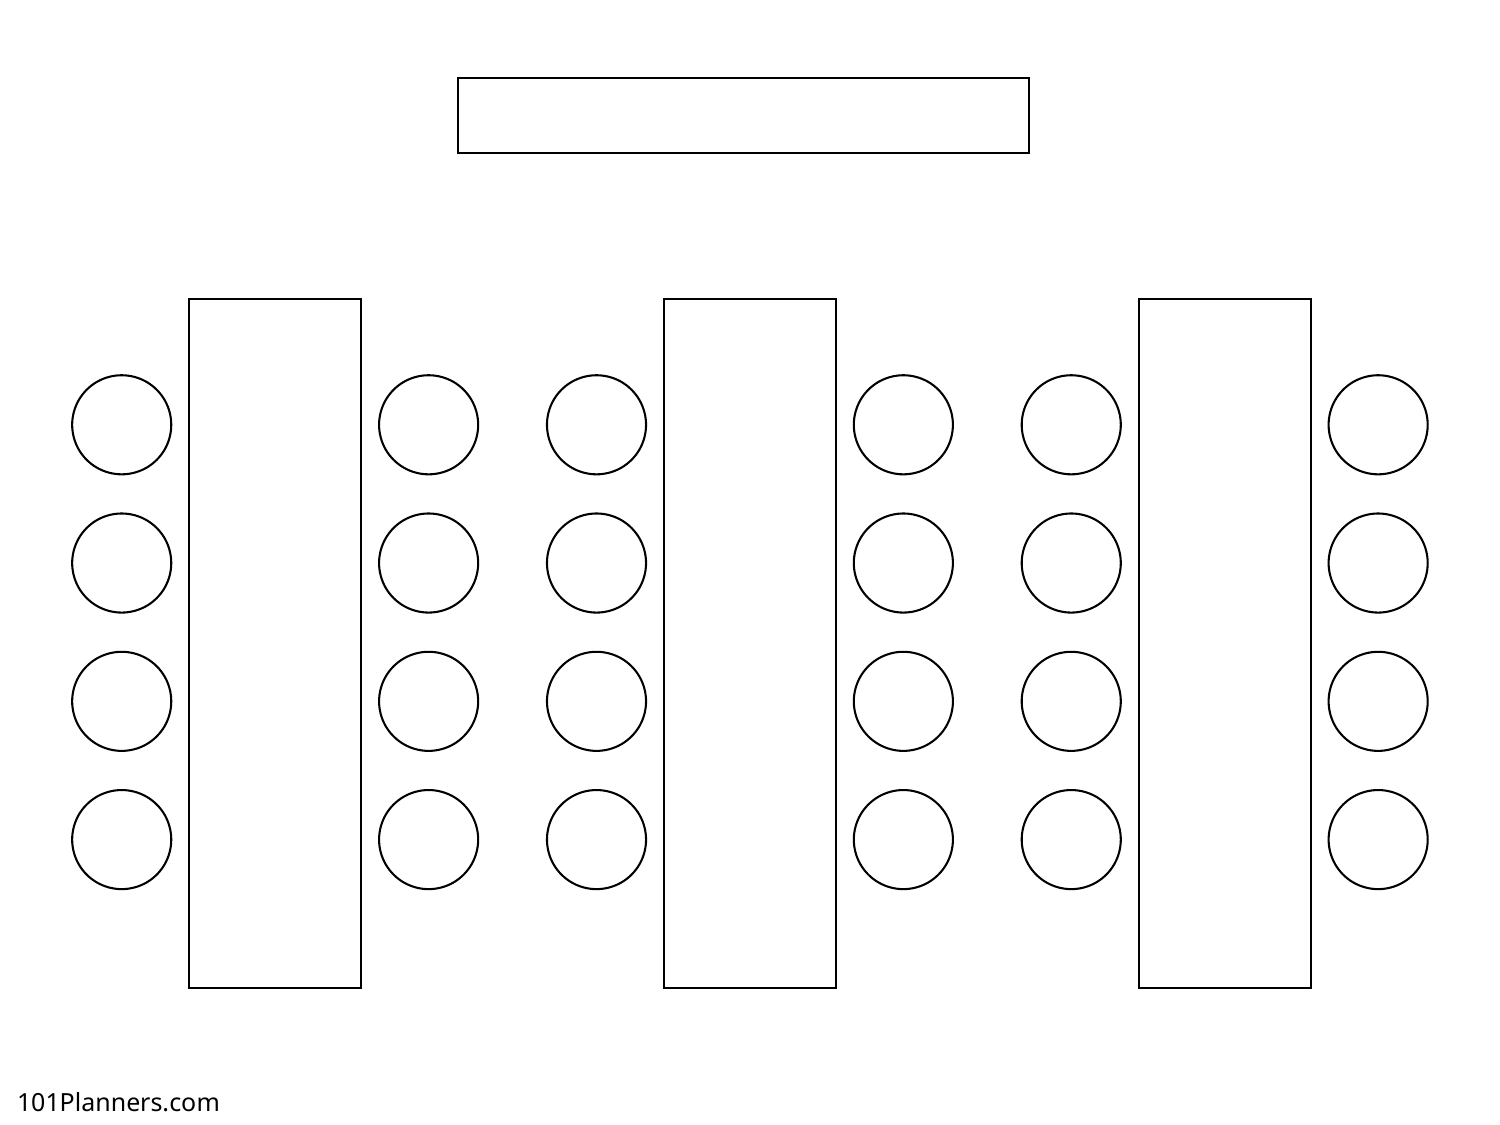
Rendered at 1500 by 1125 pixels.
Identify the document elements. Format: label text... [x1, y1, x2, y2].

text_box [1020, 650, 1122, 752]
text_box [852, 512, 954, 614]
text_box [457, 77, 1030, 154]
text_box [378, 512, 480, 614]
text_box [1020, 789, 1122, 891]
text_box [378, 374, 480, 476]
text_box [1020, 512, 1122, 614]
text_box [71, 789, 173, 891]
text_box [1327, 374, 1429, 476]
text_box [1327, 789, 1429, 891]
text_box [663, 298, 837, 989]
text_box [852, 650, 954, 752]
text_box [545, 789, 648, 891]
text_box [1327, 512, 1429, 614]
text_box [545, 512, 648, 614]
text_box [545, 374, 648, 476]
text_box [378, 789, 480, 891]
text_box [1327, 650, 1429, 752]
text_box [71, 512, 173, 614]
text_box [852, 789, 954, 891]
text_box [188, 298, 362, 989]
text_box [71, 650, 173, 752]
text_box [852, 374, 954, 476]
text_box [545, 650, 648, 752]
text_box 101Planners.com [2, 1079, 236, 1125]
text_box [378, 650, 480, 752]
text_box [71, 374, 173, 476]
text_box [1138, 298, 1312, 989]
text_box [1020, 374, 1122, 476]
